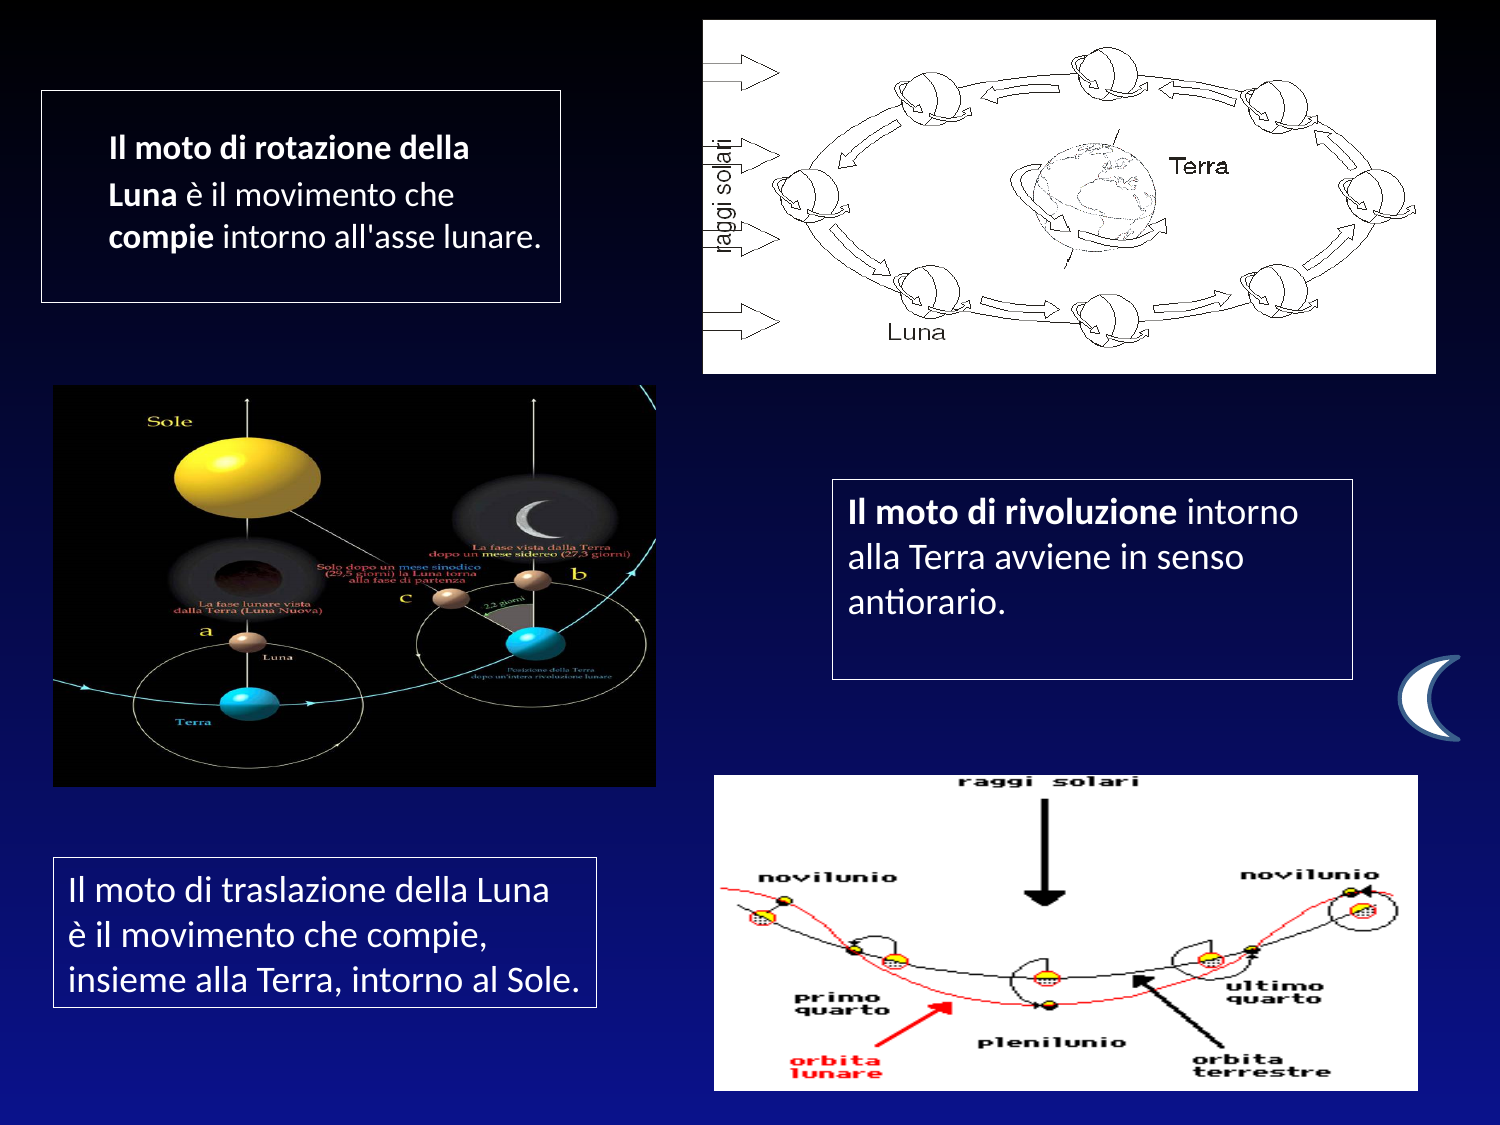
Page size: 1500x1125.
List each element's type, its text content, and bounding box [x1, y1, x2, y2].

picture [702, 18, 1436, 374]
picture [714, 774, 1418, 1092]
picture [52, 385, 656, 788]
text_box Il moto di rivoluzione intorno alla Terra avviene in senso antiorario. [832, 479, 1353, 680]
text_box [1397, 654, 1461, 742]
text_box Il moto di traslazione della Luna è il movimento che compie, insieme alla Terra, intorno al Sole. [53, 857, 597, 1008]
list Il moto di rotazione della Luna è il movimento che compie intorno all'asse lunare. [41, 90, 561, 303]
